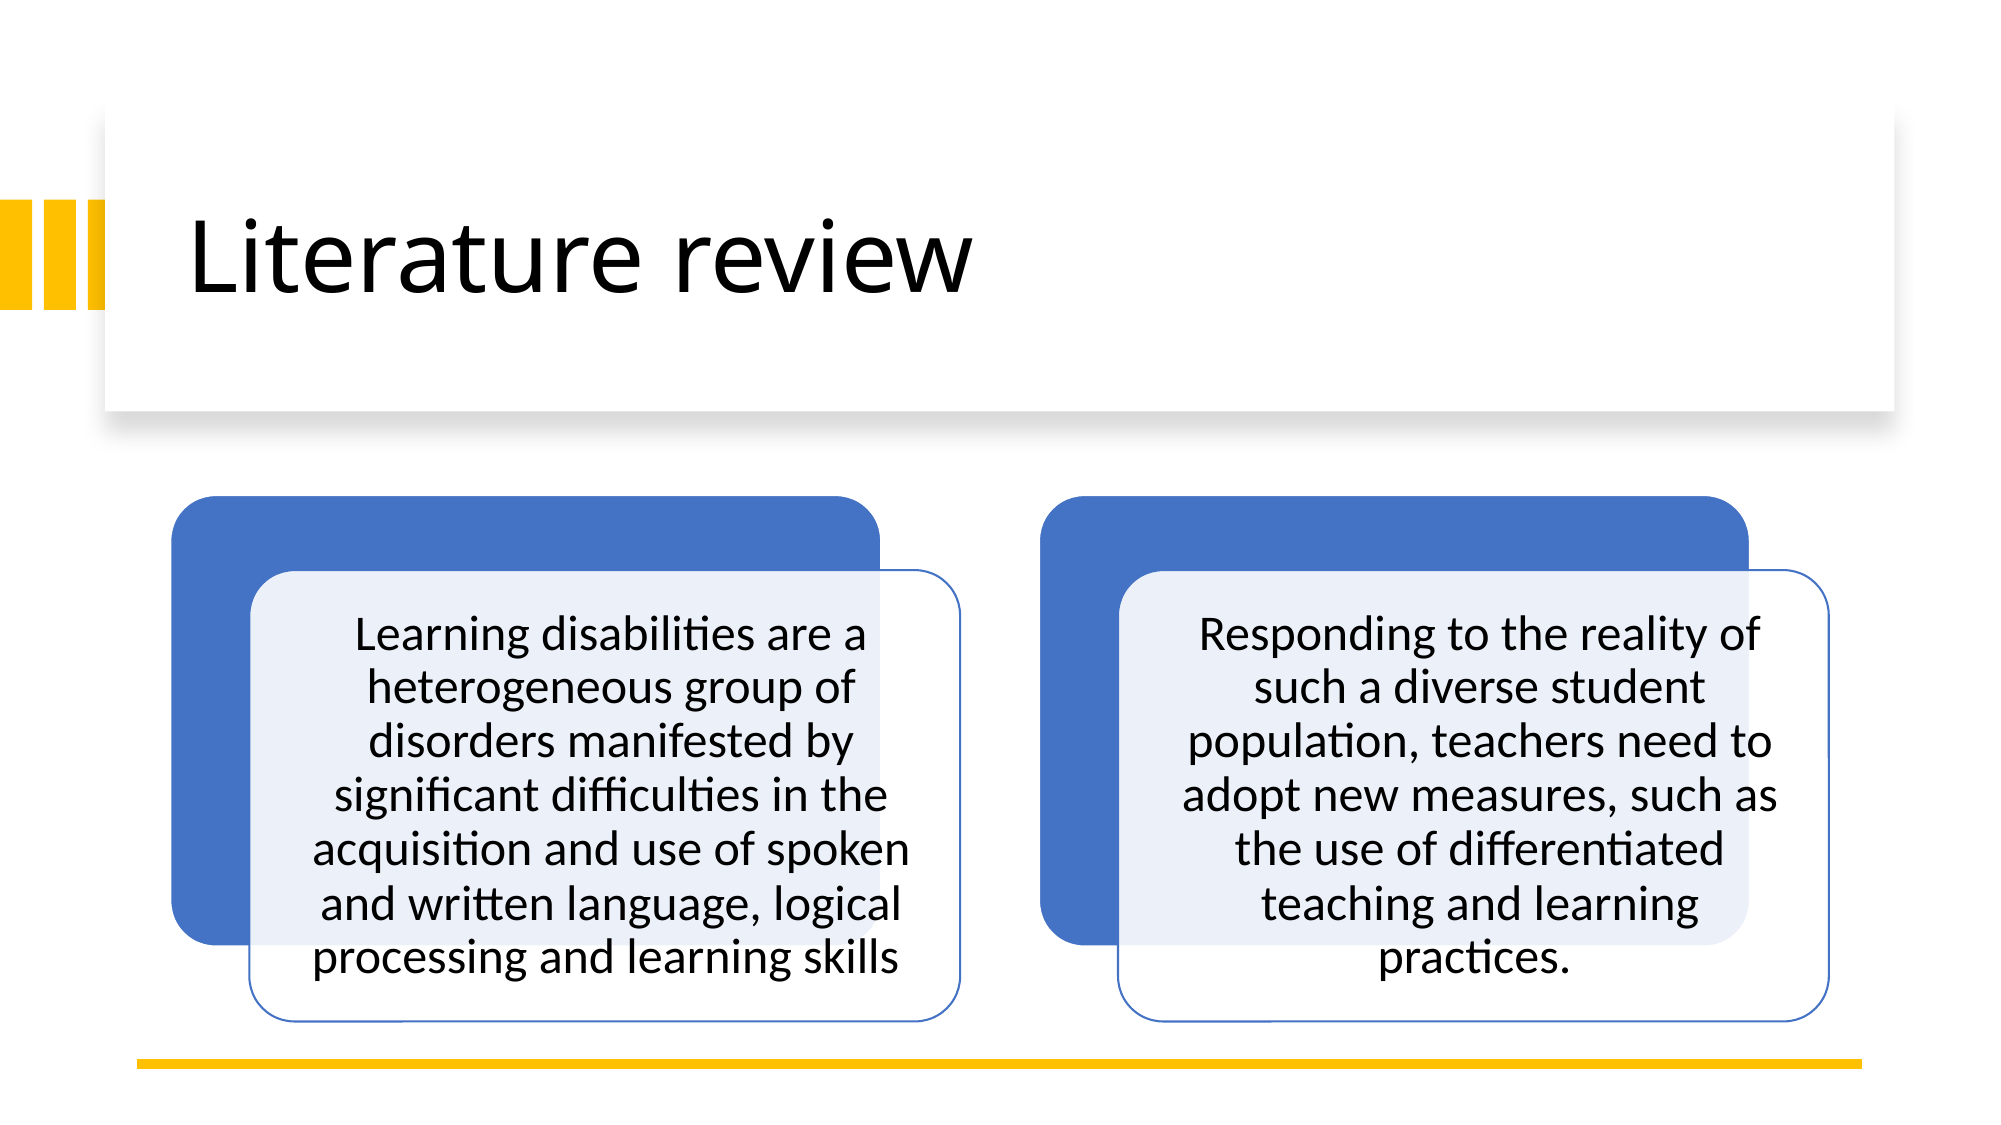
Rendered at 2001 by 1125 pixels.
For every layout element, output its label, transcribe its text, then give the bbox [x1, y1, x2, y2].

text_box [104, 100, 1895, 412]
title Literature review [171, 132, 1840, 388]
text_box [0, 0, 2000, 1125]
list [148, 494, 1851, 1022]
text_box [0, 199, 120, 311]
